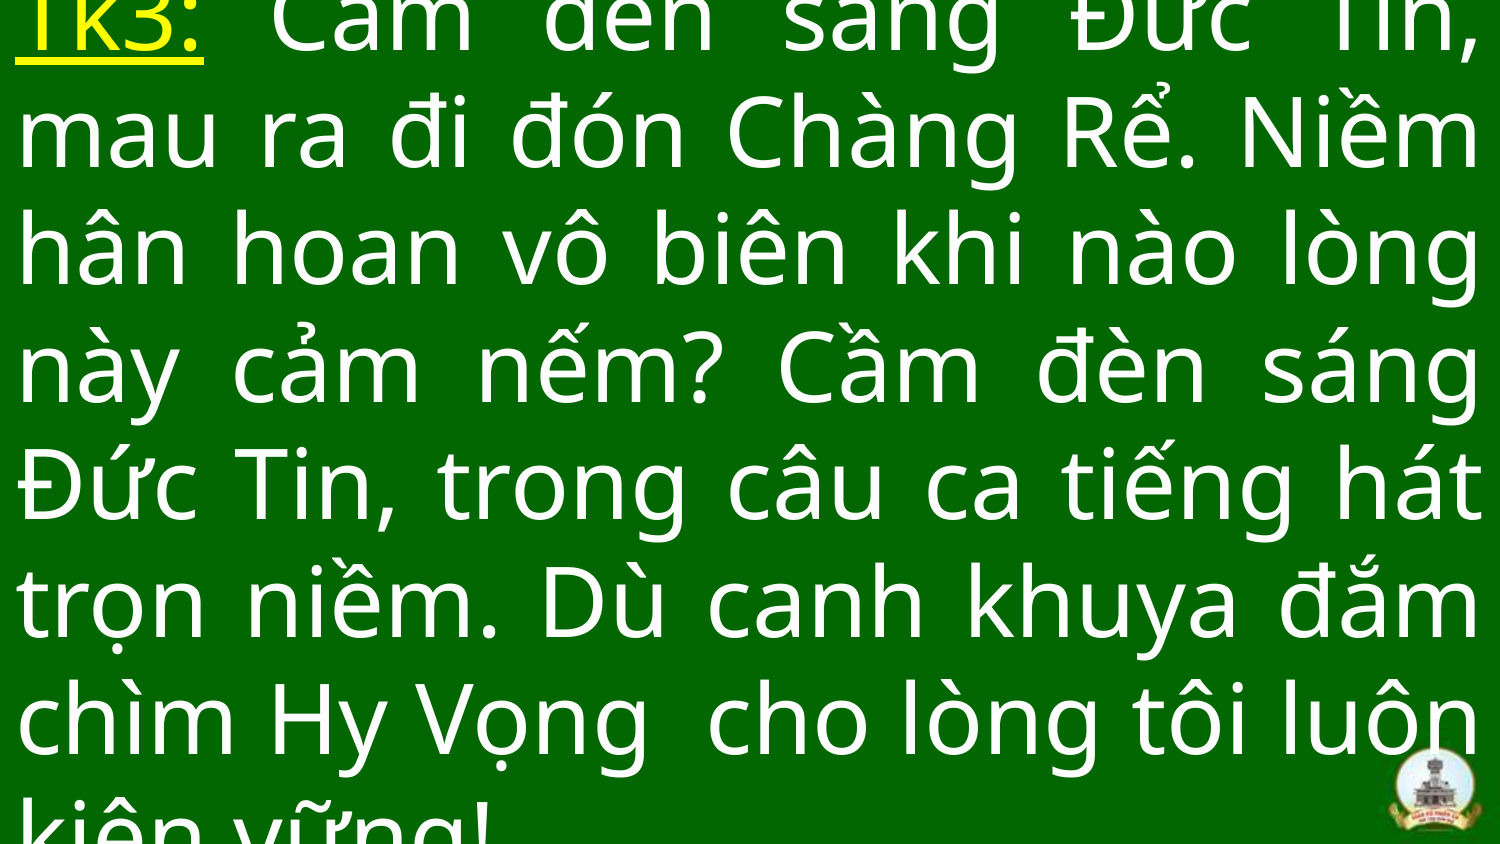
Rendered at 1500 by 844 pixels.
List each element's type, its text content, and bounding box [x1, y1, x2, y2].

title Tk3: Cầm đèn sáng Đức Tin, mau ra đi đón Chàng Rể. Niềm hân hoan vô biên khi nào lòng này cảm nếm? Cầm đèn sáng Đức Tin, trong câu ca tiếng hát trọn niềm. Dù canh khuya đắm chìm Hy Vọng cho lòng tôi luôn kiên vững! [0, 0, 1500, 844]
